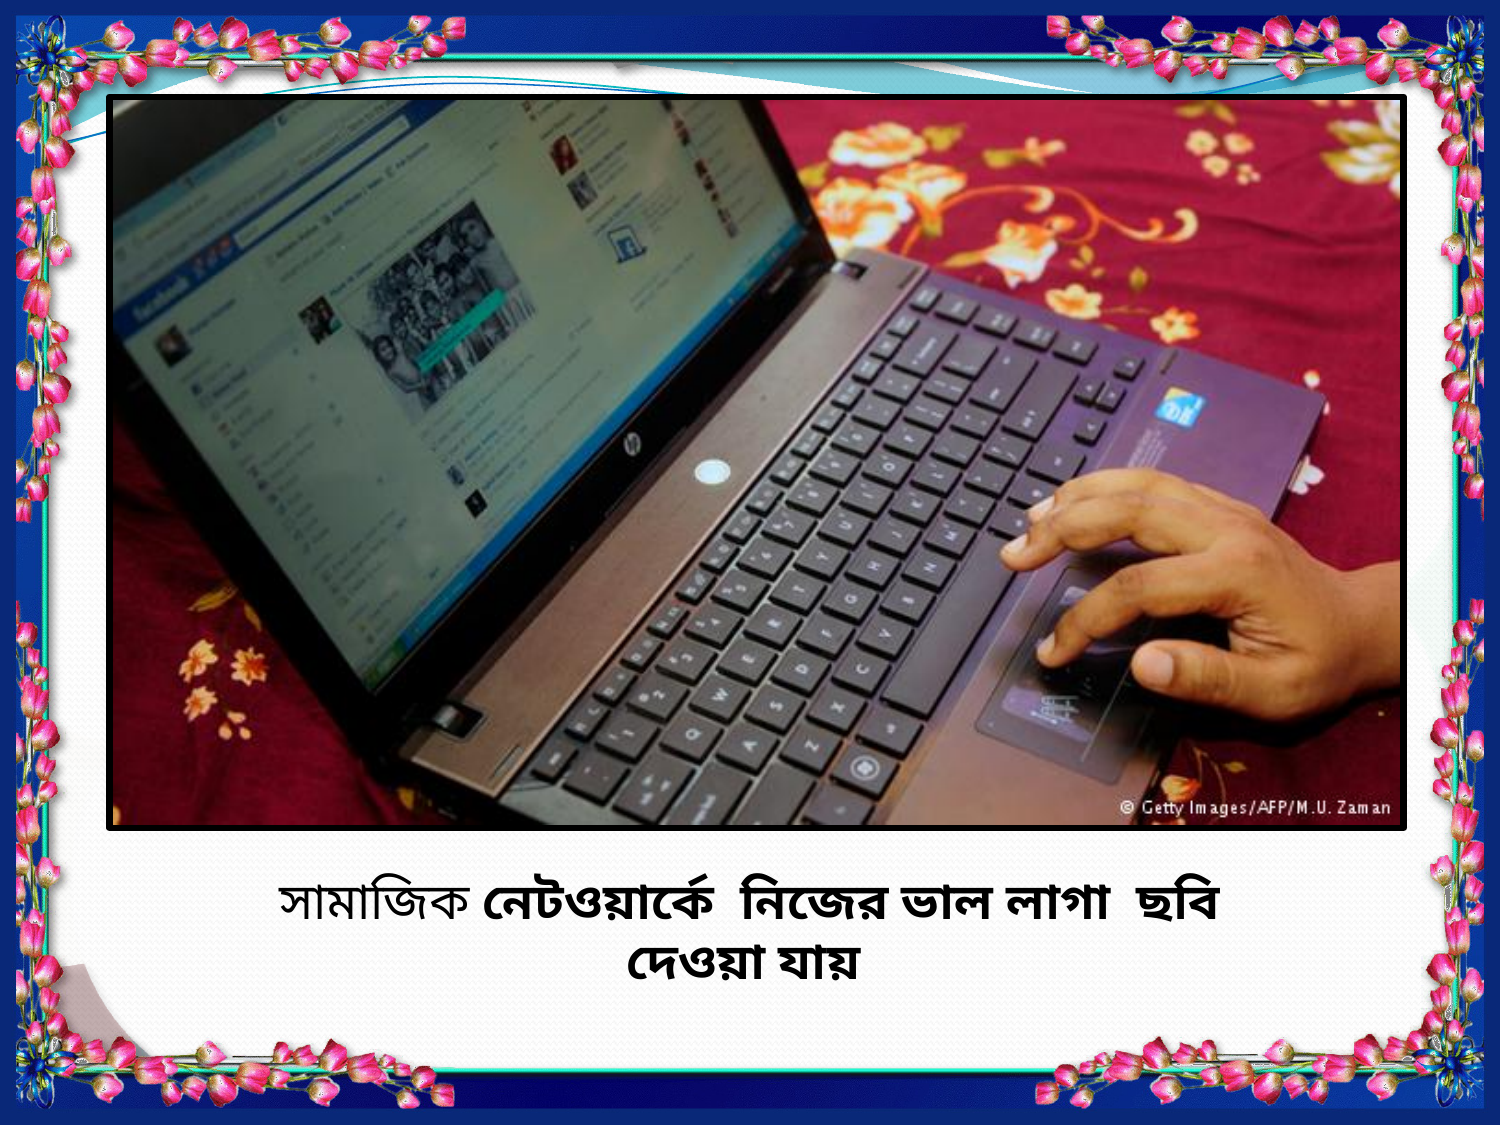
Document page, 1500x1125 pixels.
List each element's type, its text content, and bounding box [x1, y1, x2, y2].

text_box সামাজিক নেটওয়ার্কে নিজের ভাল লাগা ছবি দেওয়া যায় [248, 862, 1238, 998]
picture [0, 0, 1500, 1125]
